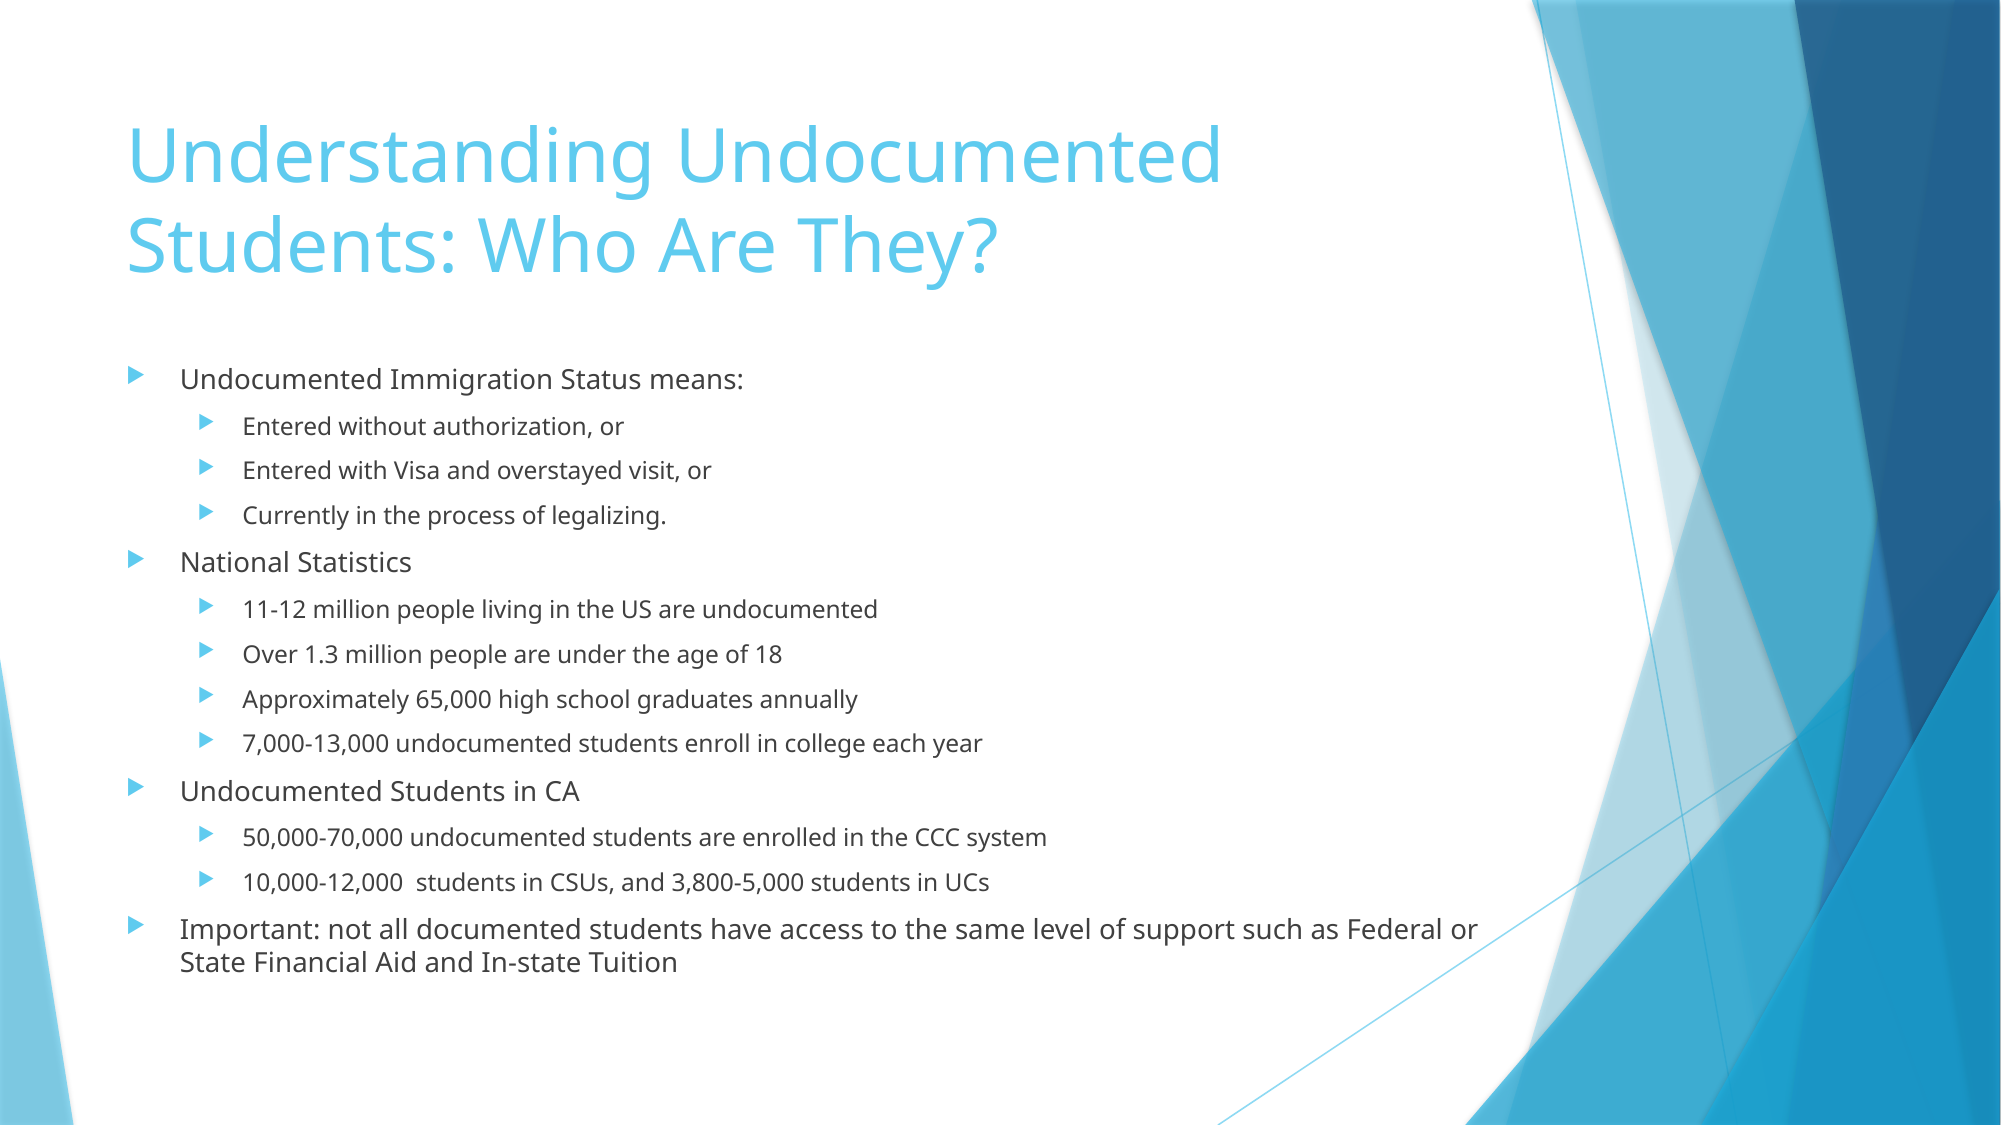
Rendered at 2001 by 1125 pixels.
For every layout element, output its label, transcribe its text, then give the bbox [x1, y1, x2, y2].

title Understanding Undocumented Students: Who Are They? [111, 99, 1522, 317]
list Undocumented Immigration Status means: Entered without authorization, or Entered with Visa and overstayed visit, or Currently in the process of legalizing. National Statistics 11-12 million people living in the US are undocumented Over 1.3 million people are under the age of 18 Approximately 65,000 high school graduates annually 7,000-13,000 undocumented students enroll in college each year Undocumented Students in CA 50,000-70,000 undocumented students are enrolled in the CCC system 10,000-12,000 students in CSUs, and 3,800-5,000 students in UCs Important: not all documented students have access to the same level of support such as Federal or State Financial Aid and In-state Tuition [111, 354, 1522, 992]
